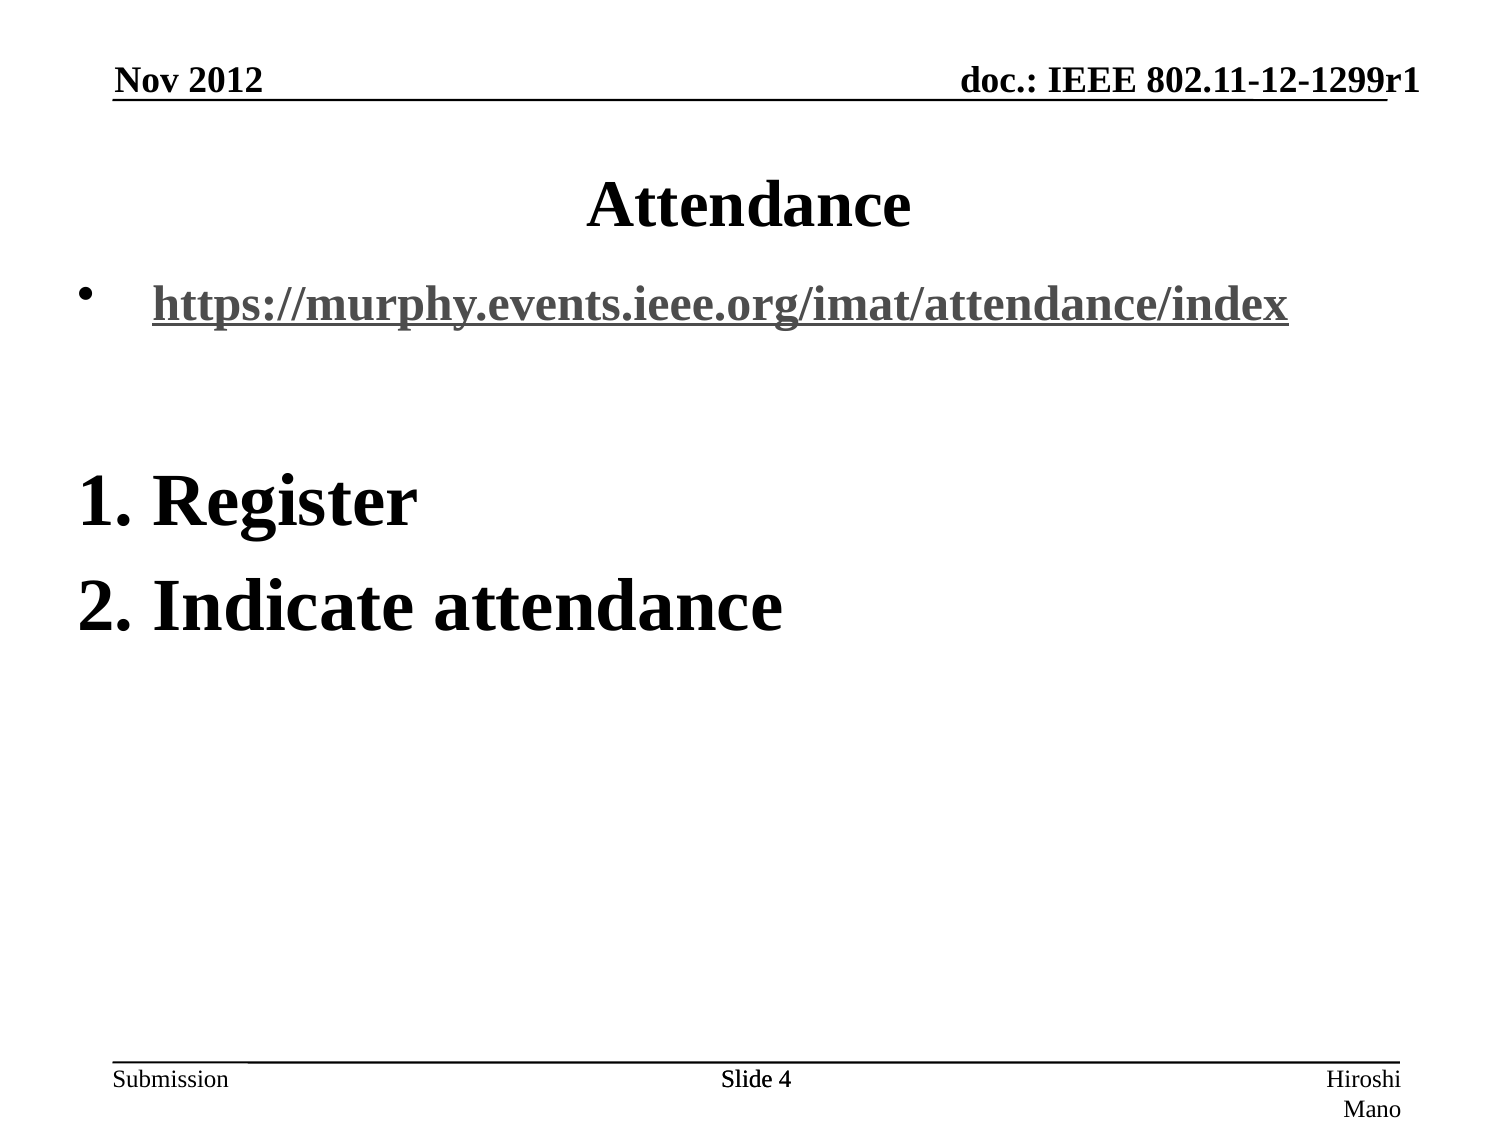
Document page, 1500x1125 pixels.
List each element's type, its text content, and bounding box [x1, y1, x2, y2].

text_box Slide 4 [675, 1062, 838, 1093]
list https://murphy.events.ieee.org/imat/attendance/index Register Indicate attendance [62, 262, 1388, 1001]
footer Hiroshi Mano (ATRD, Root, Lab) [1324, 1061, 1402, 1093]
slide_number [114, 54, 268, 101]
title Attendance [112, 112, 1388, 262]
